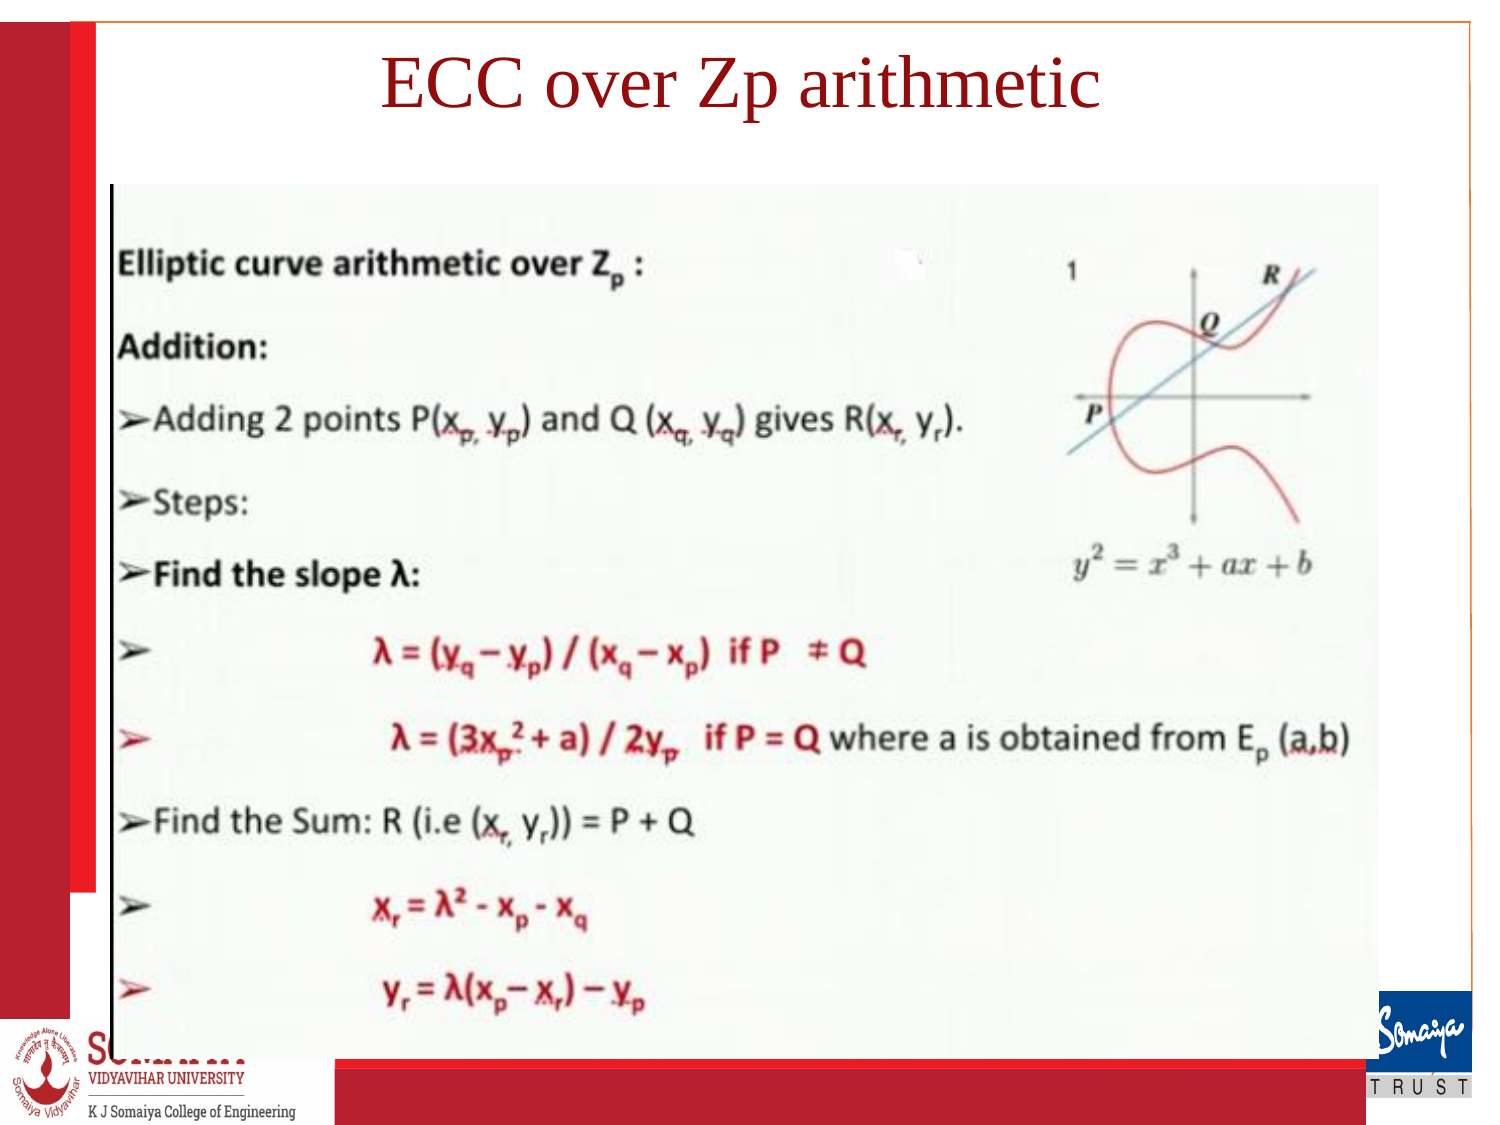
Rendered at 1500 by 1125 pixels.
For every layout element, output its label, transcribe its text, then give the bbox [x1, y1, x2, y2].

picture [0, 22, 1472, 1125]
title ECC over Zp arithmetic [134, 35, 1349, 179]
